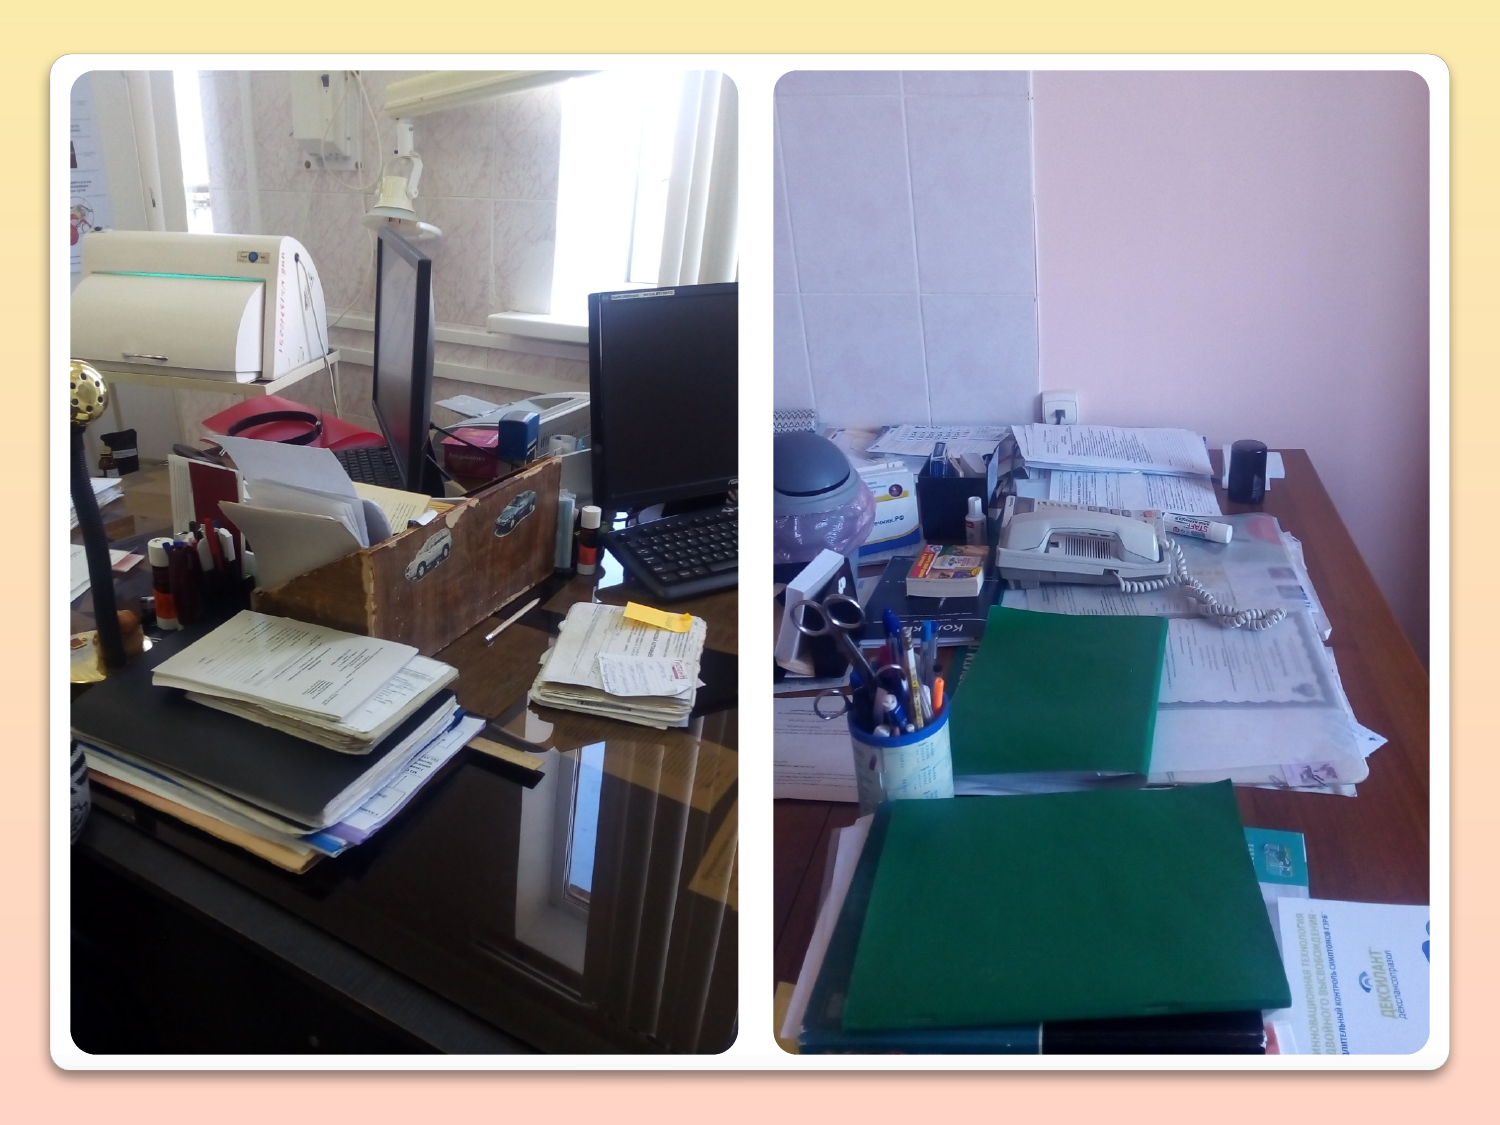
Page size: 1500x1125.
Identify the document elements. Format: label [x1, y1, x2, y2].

picture [773, 70, 1430, 1055]
picture [70, 70, 739, 1055]
